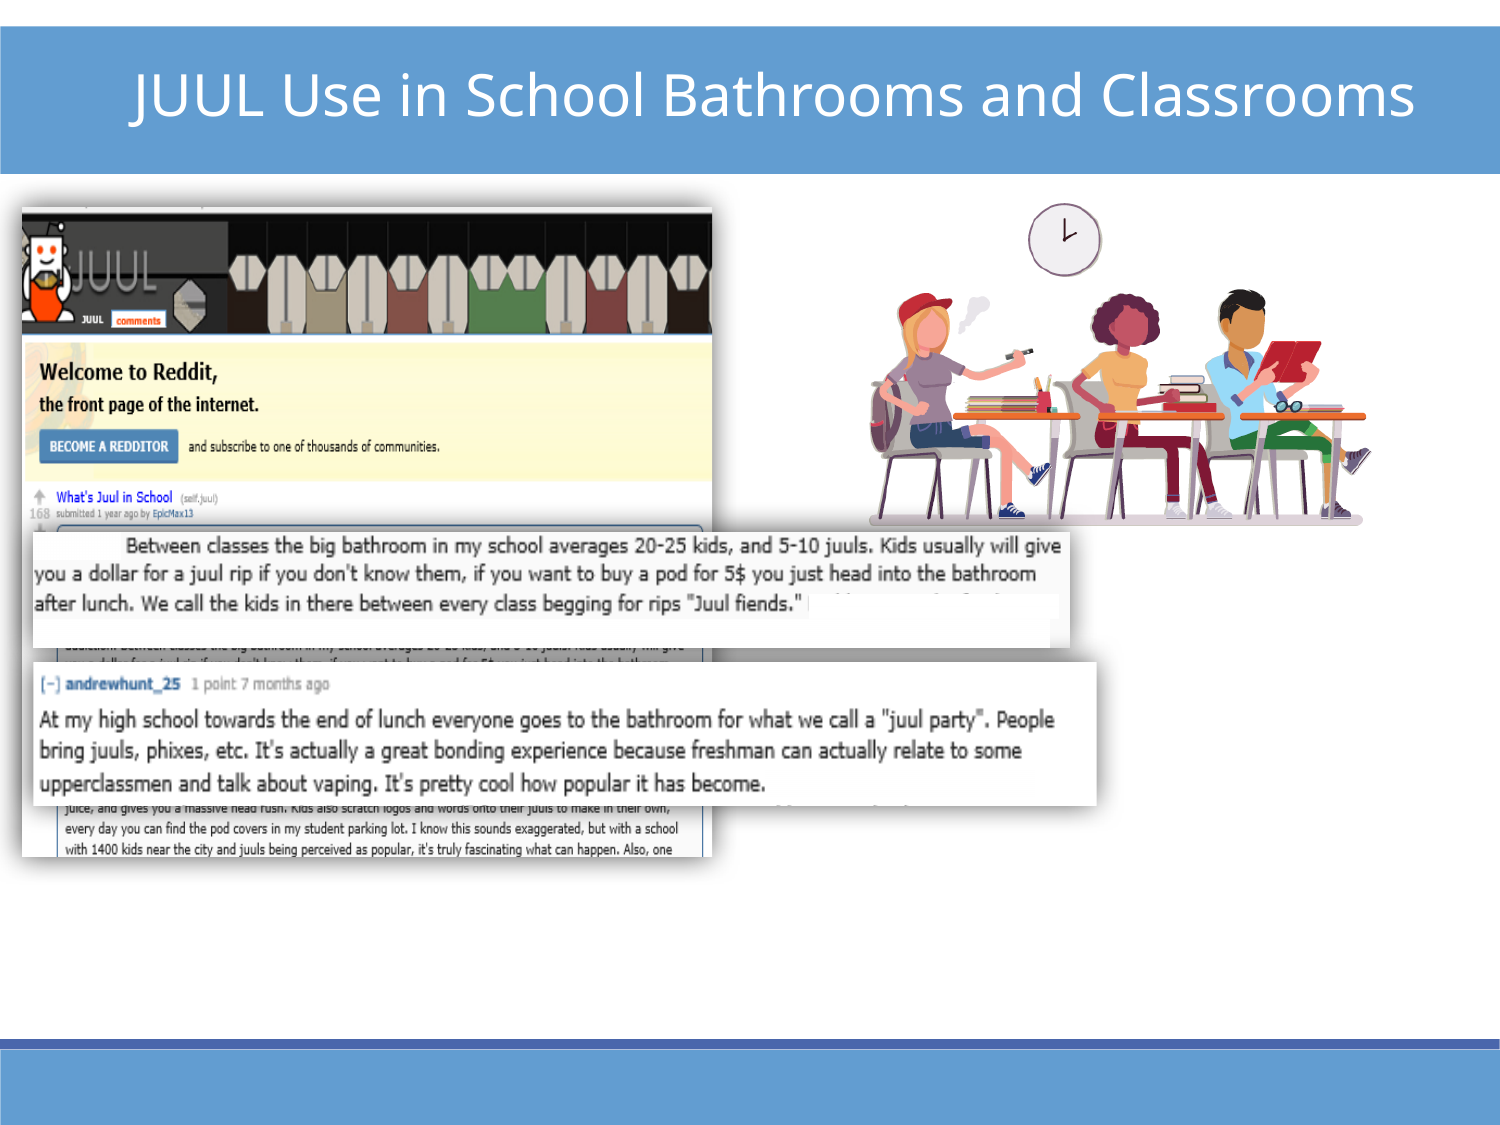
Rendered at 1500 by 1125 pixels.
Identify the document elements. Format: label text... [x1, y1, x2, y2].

text_box JUUL Use in School Bathrooms and Classrooms [118, 50, 1432, 136]
picture [21, 156, 1381, 858]
text_box [0, 25, 1500, 175]
